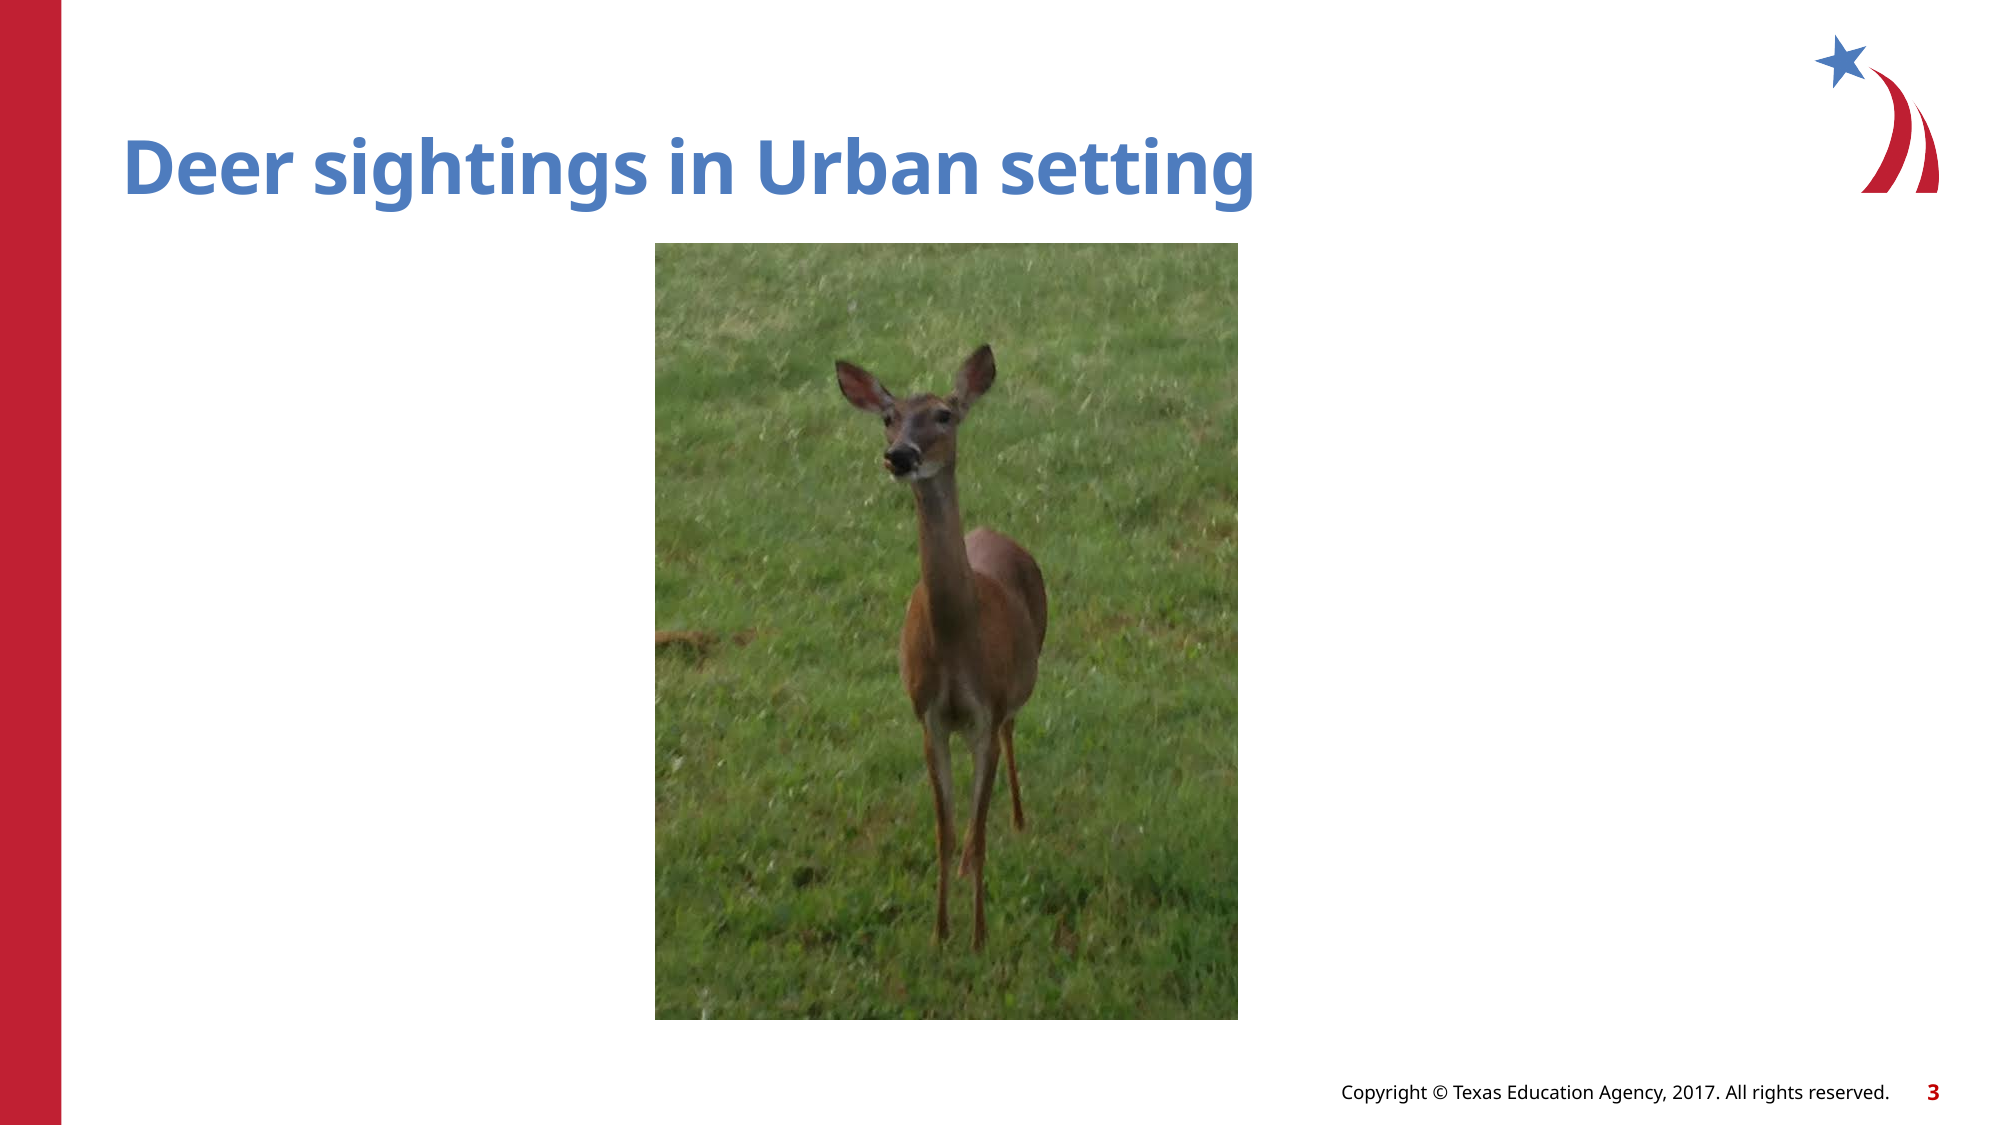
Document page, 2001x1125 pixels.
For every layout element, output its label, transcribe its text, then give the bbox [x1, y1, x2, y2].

title Deer sightings in Urban setting [121, 66, 1772, 211]
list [655, 243, 1238, 1020]
picture [1814, 34, 1939, 193]
